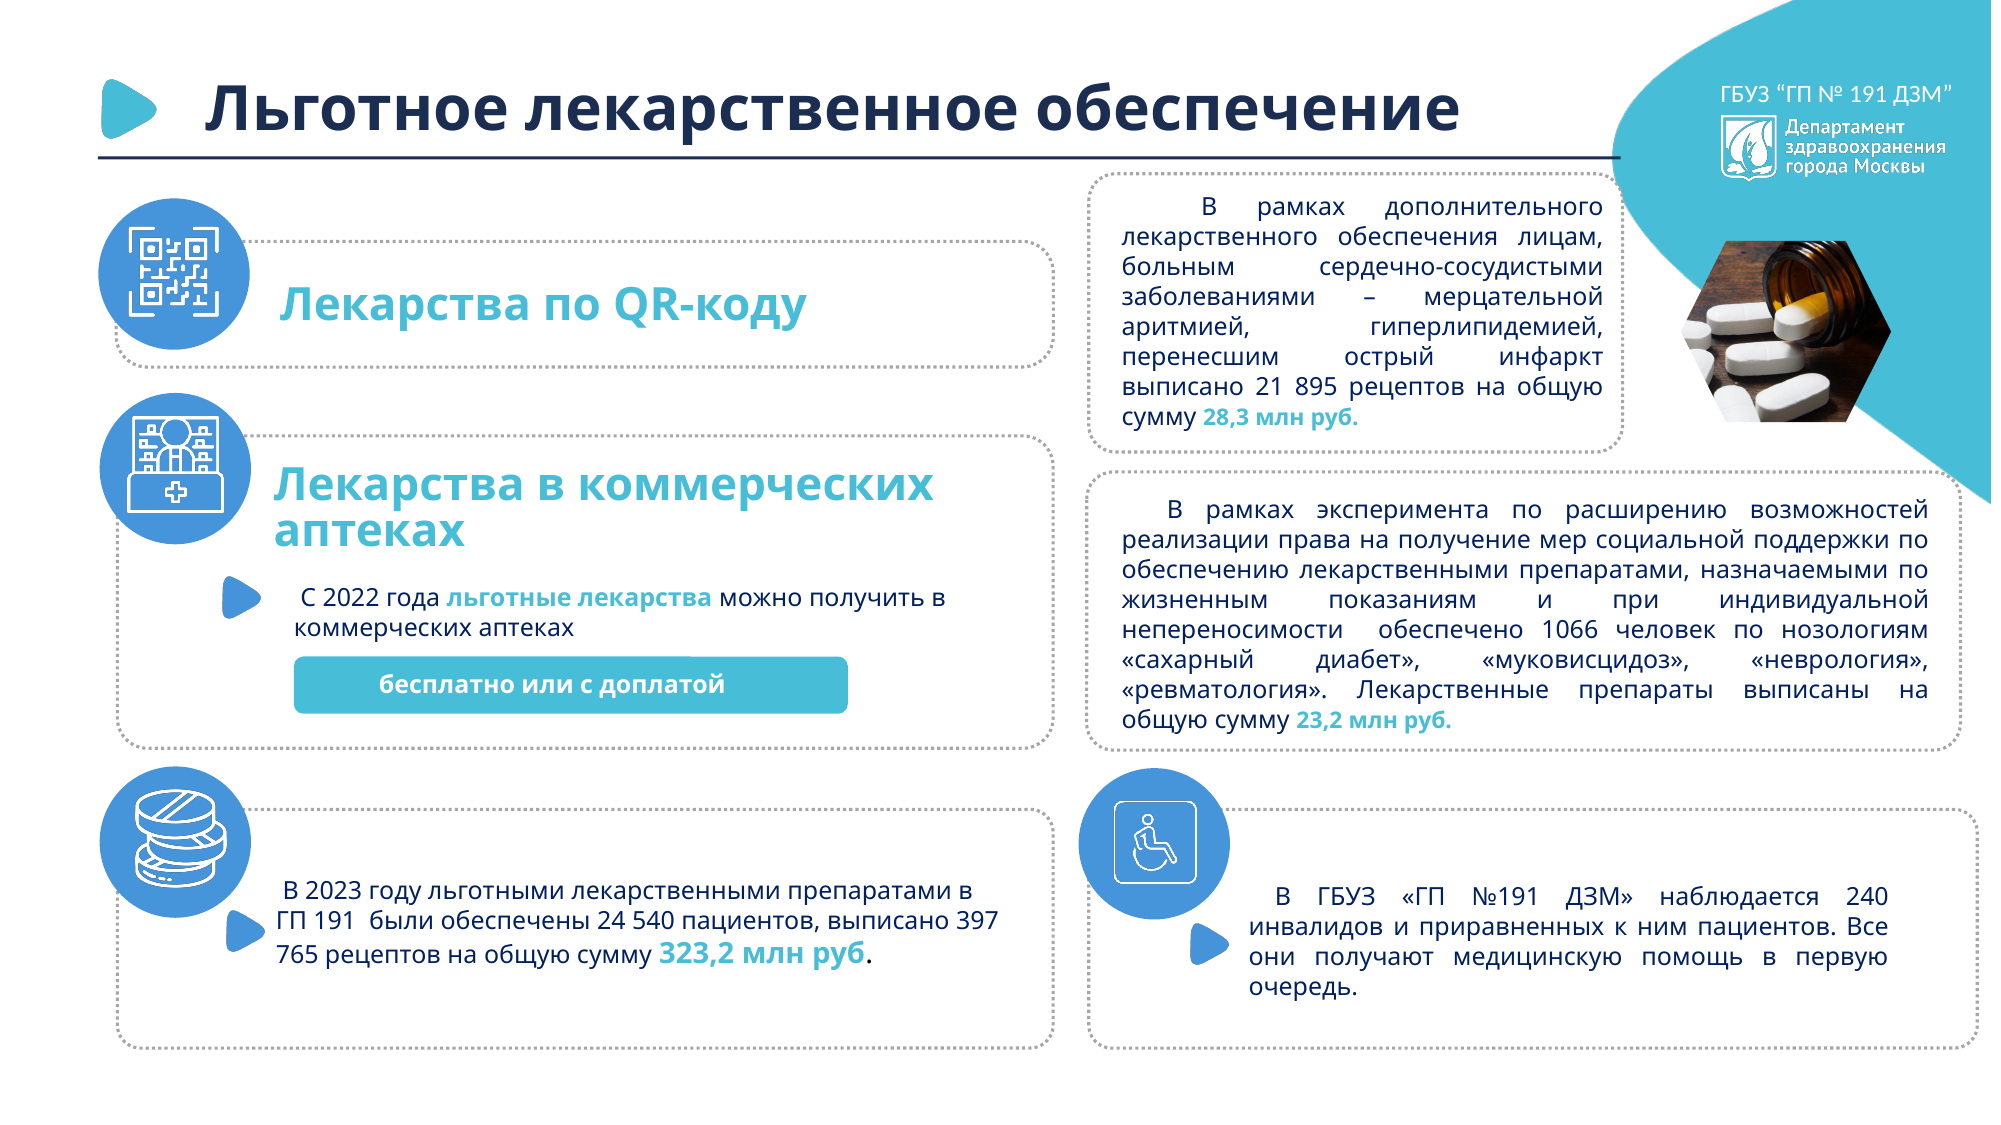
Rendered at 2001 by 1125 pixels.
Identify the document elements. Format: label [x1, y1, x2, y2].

picture [9, 0, 1991, 1122]
text_box [1705, 70, 1969, 182]
